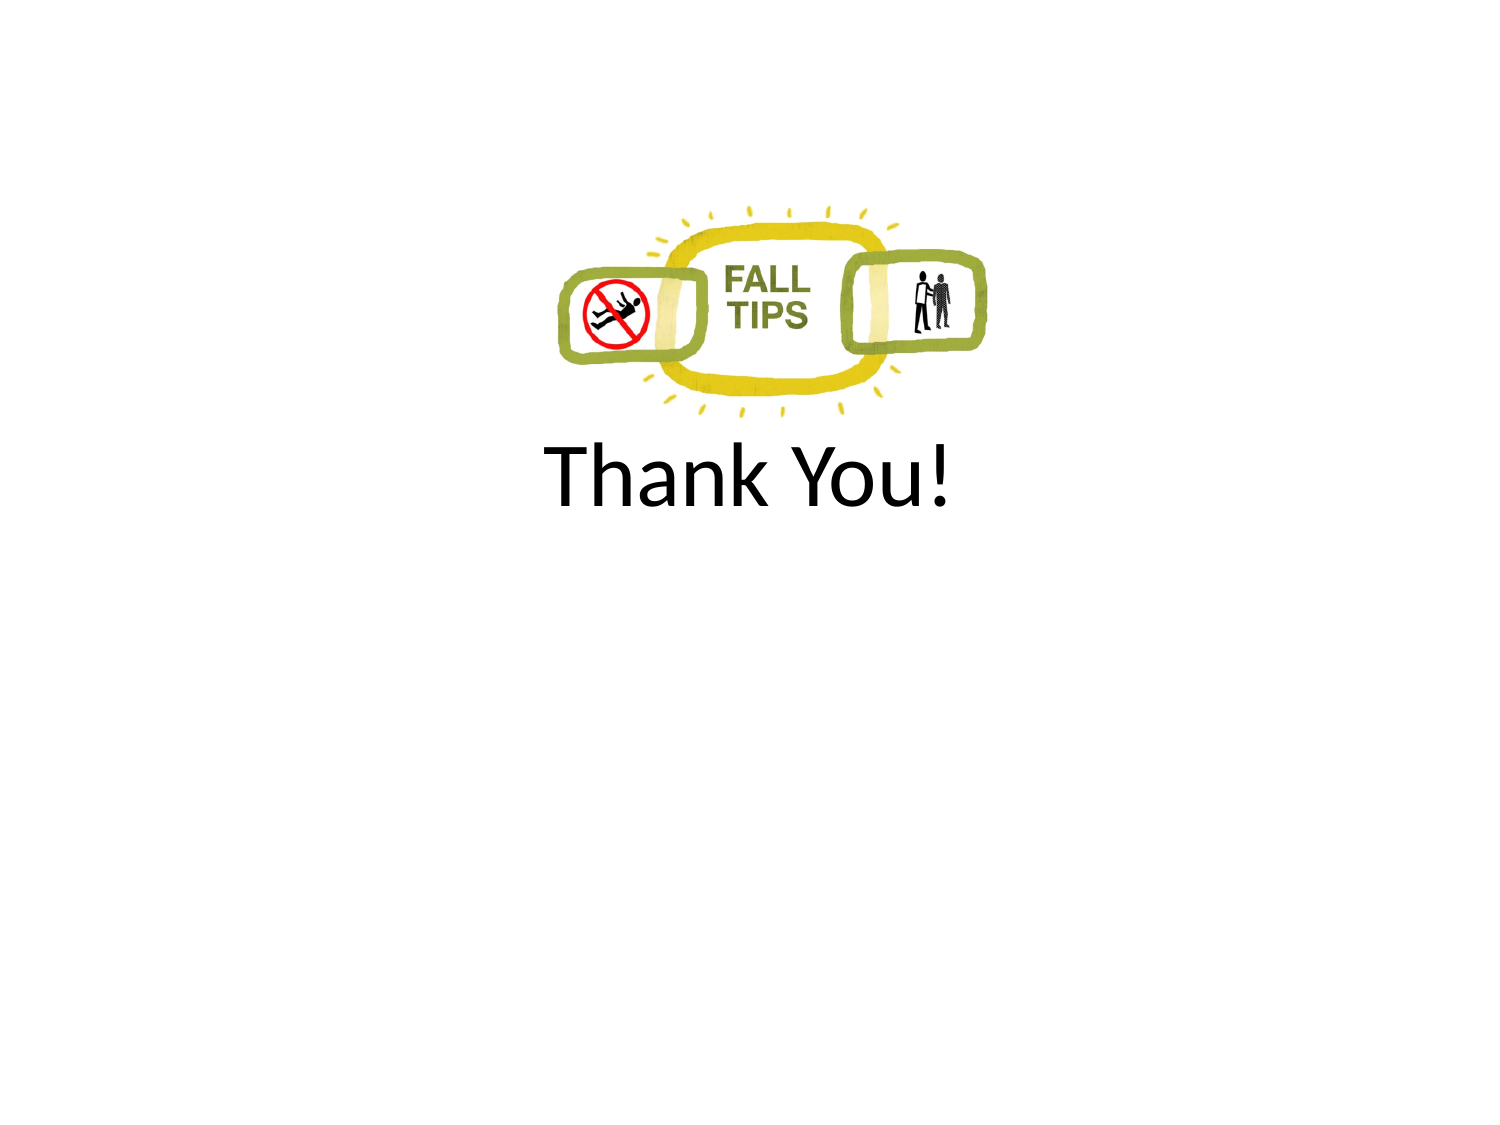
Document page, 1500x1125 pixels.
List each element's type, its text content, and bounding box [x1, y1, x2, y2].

picture [549, 187, 1001, 438]
title Thank You! [112, 349, 1388, 591]
